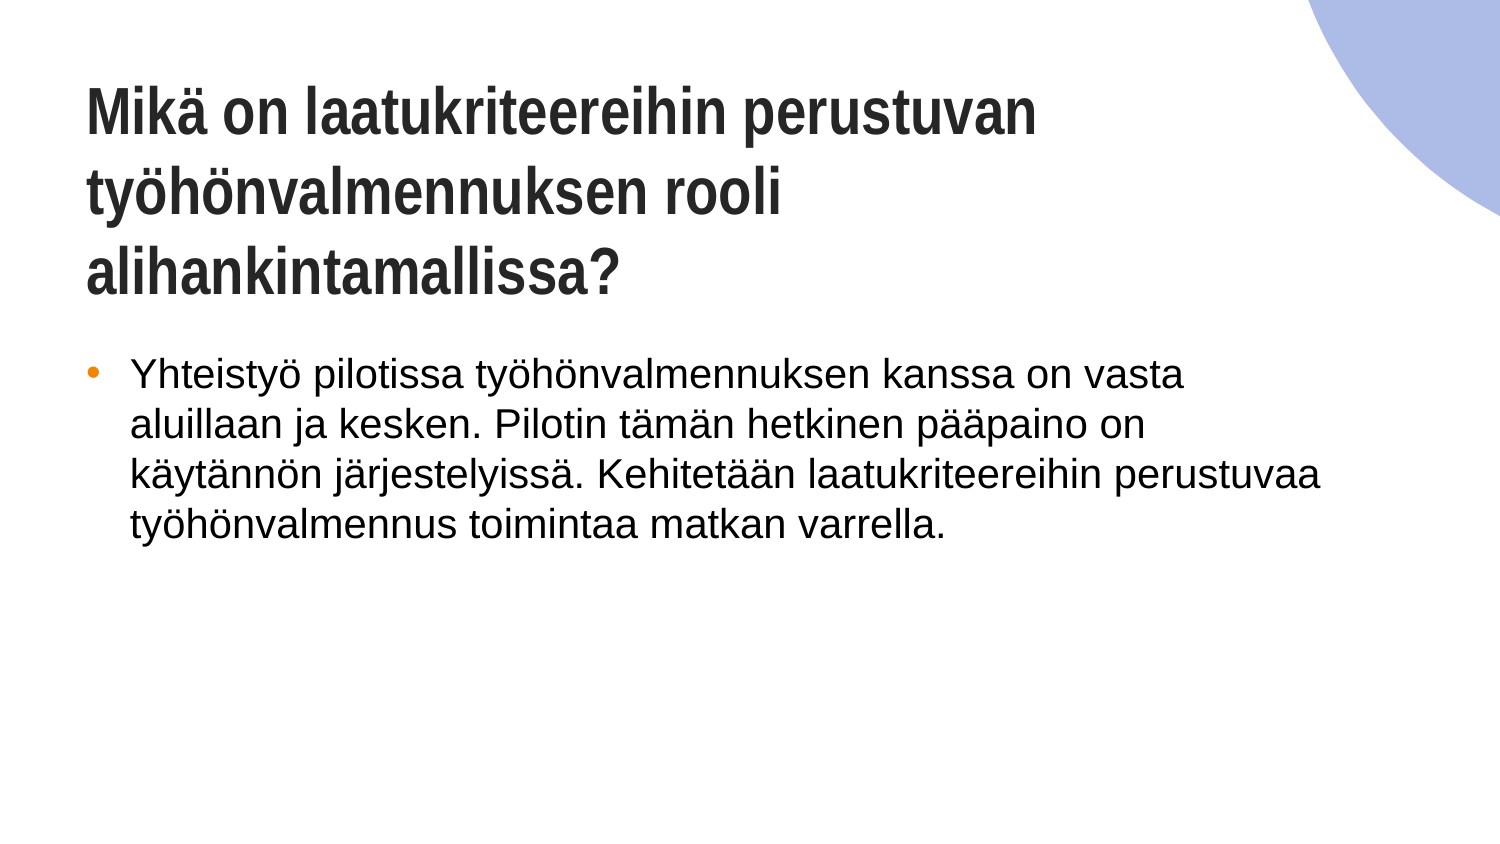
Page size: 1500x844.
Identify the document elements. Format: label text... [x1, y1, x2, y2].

title Mikä on laatukriteereihin perustuvan työhönvalmennuksen rooli alihankintamallissa? [70, 0, 1341, 316]
list Yhteistyö pilotissa työhönvalmennuksen kanssa on vasta aluillaan ja kesken. Pilotin tämän hetkinen pääpaino on käytännön järjestelyissä. Kehitetään laatukriteereihin perustuvaa työhönvalmennus toimintaa matkan varrella. [70, 339, 1341, 789]
